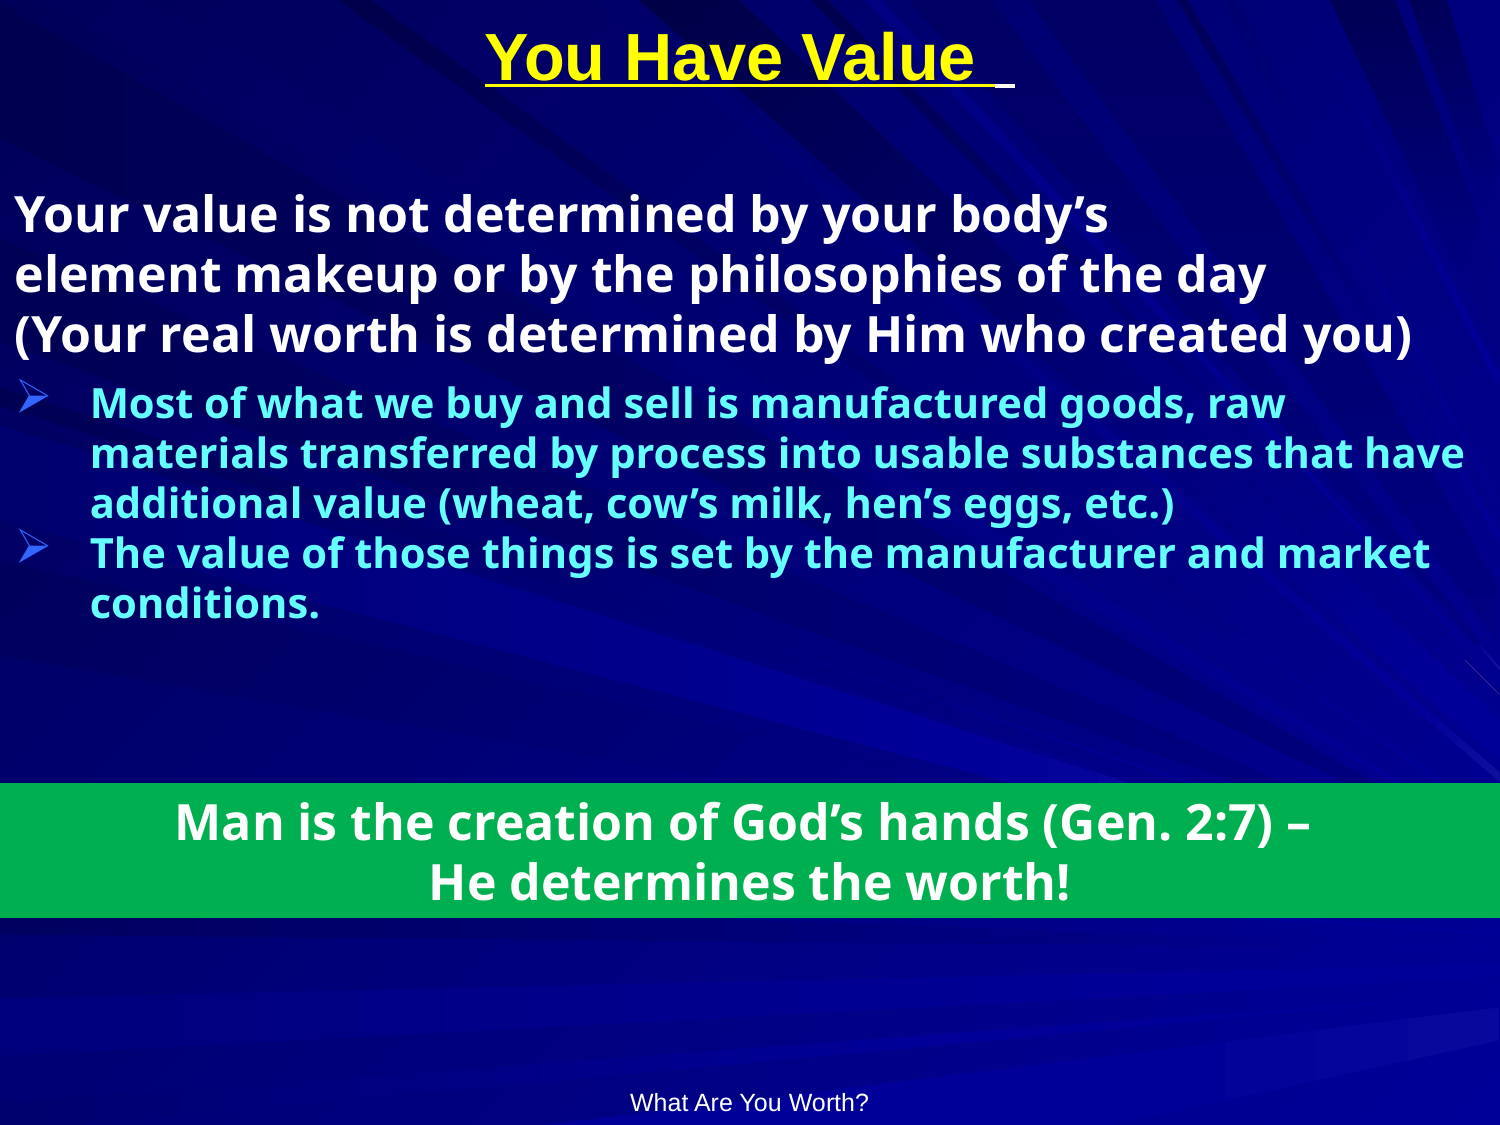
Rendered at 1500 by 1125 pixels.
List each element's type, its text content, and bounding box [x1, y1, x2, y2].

title You Have Value [0, 0, 1500, 100]
footer What Are You Worth? [512, 1048, 988, 1124]
text_box Man is the creation of God’s hands (Gen. 2:7) – He determines the worth! [0, 783, 1500, 918]
text_box Your value is not determined by your body’s element makeup or by the philosophies of the day (Your real worth is determined by Him who created you) [0, 174, 1500, 369]
text_box Most of what we buy and sell is manufactured goods, raw materials transferred by process into usable substances that have additional value (wheat, cow’s milk, hen’s eggs, etc.) The value of those things is set by the manufacturer and market conditions. [0, 369, 1500, 635]
